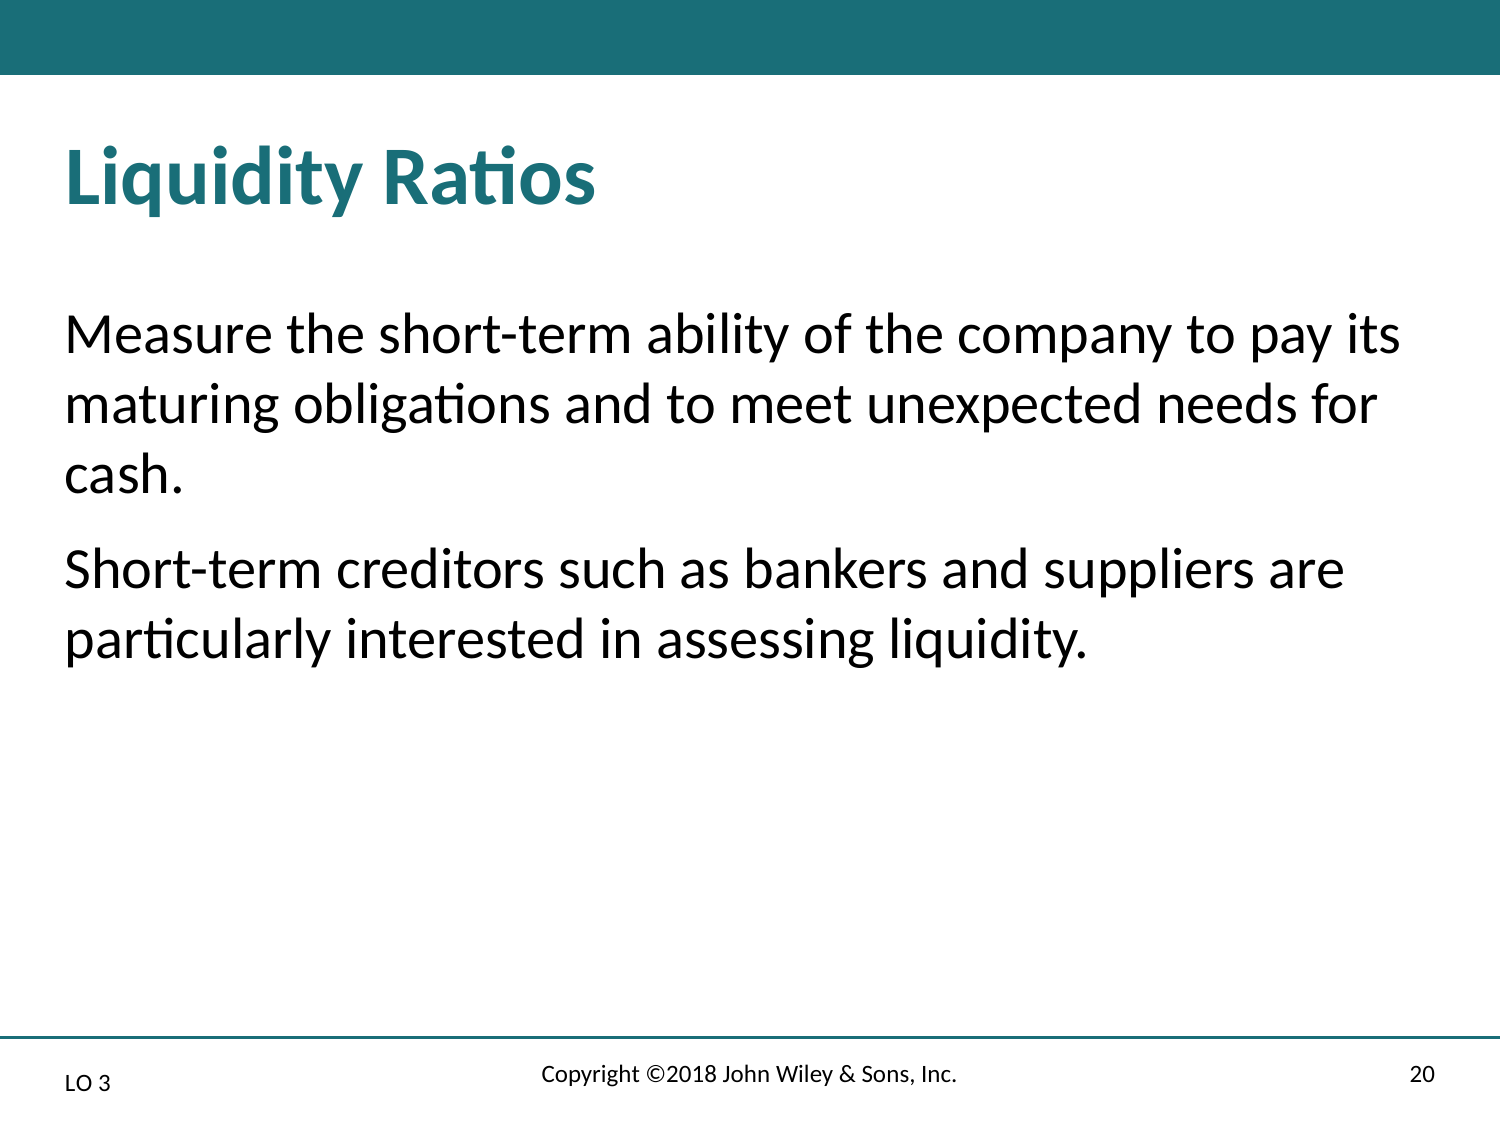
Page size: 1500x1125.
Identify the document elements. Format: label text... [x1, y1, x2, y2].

footer Copyright ©2018 John Wiley & Sons, Inc. [496, 1042, 1004, 1103]
title Liquidity Ratios [50, 125, 1450, 287]
list L O 3 [50, 1062, 150, 1113]
list Measure the short-term ability of the company to pay its maturing obligations and to meet unexpected needs for cash. Short-term creditors such as bankers and suppliers are particularly interested in assessing liquidity. [50, 287, 1450, 688]
slide_number 20 [1059, 1042, 1450, 1103]
